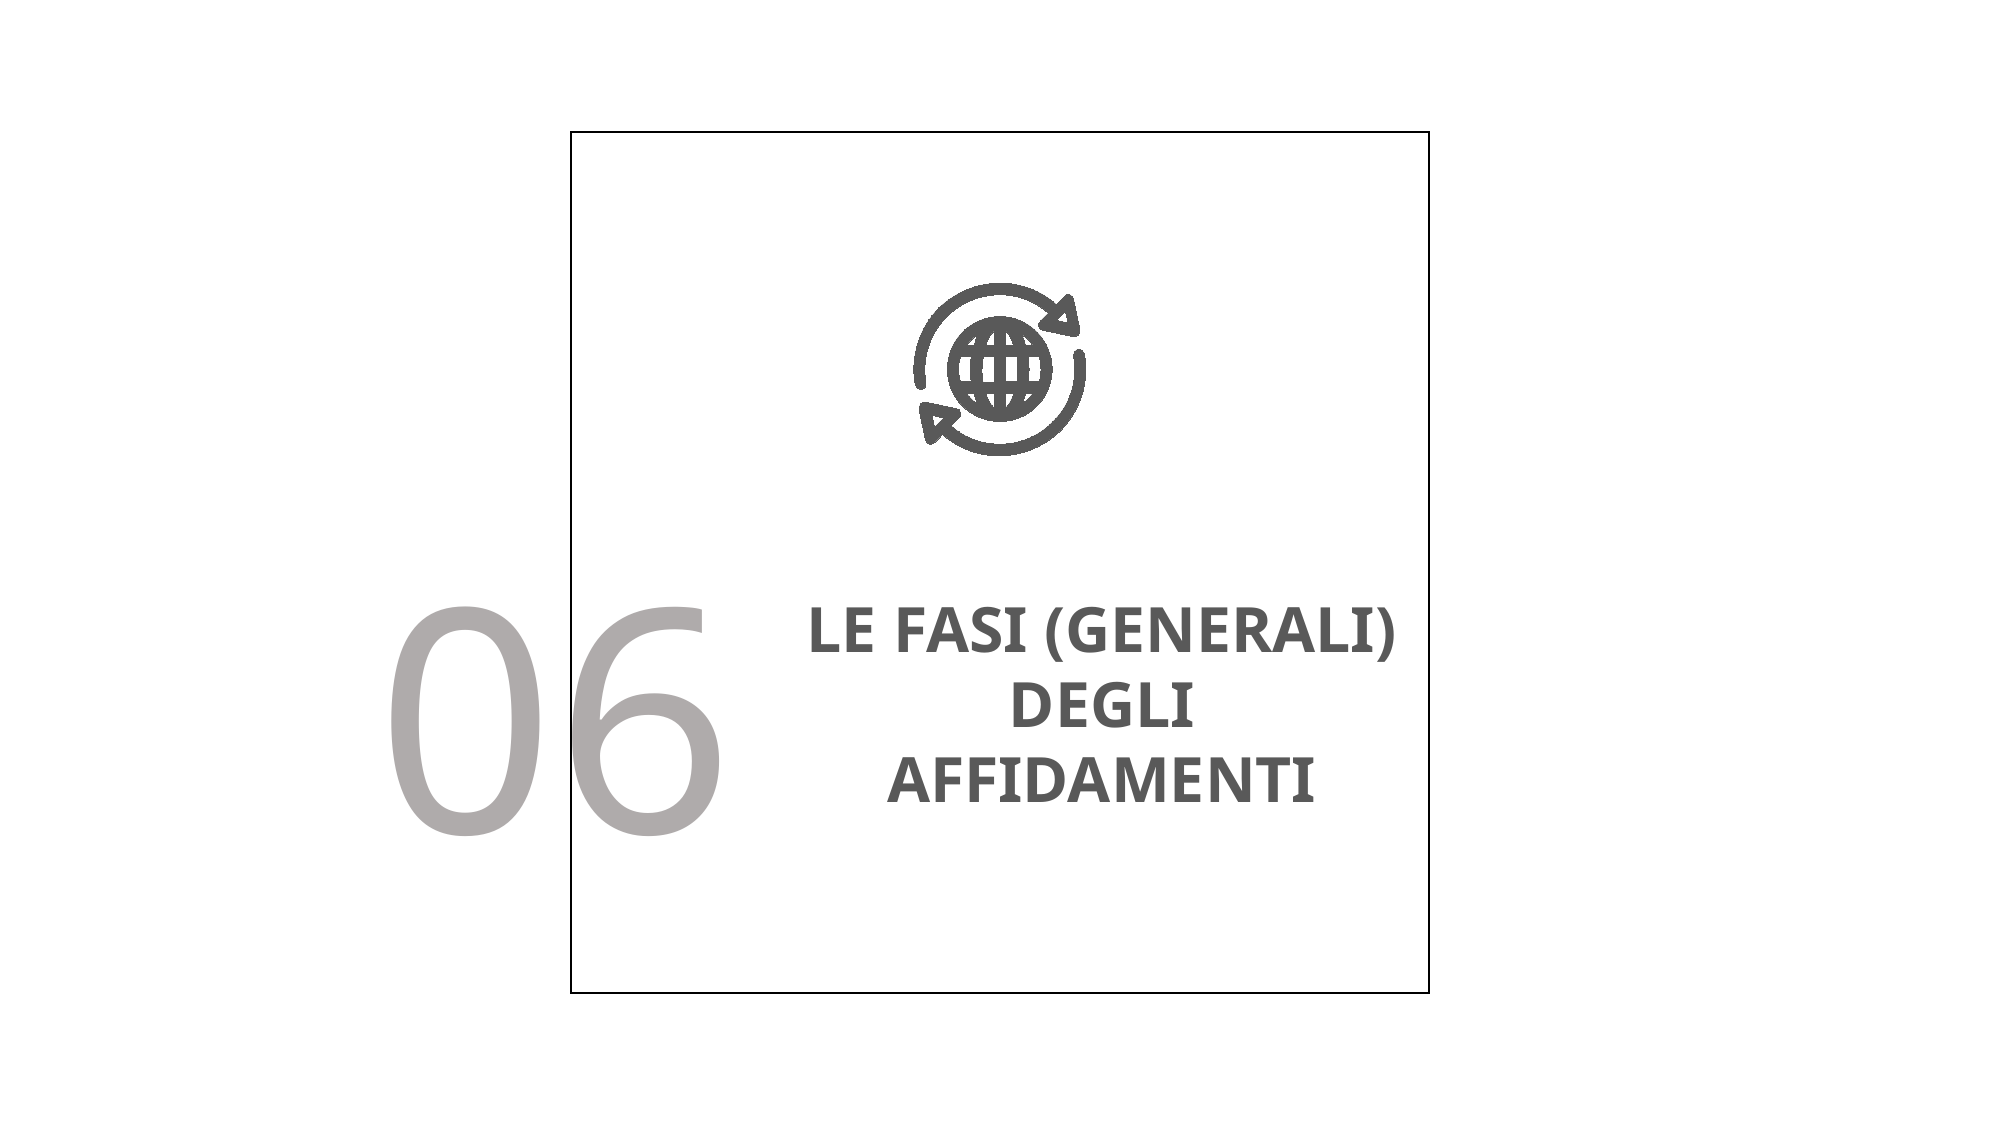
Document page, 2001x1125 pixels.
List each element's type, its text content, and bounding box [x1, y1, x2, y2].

text_box LE FASI (GENERALI) DEGLI AFFIDAMENTI [801, 582, 1429, 822]
text_box [570, 131, 1430, 994]
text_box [910, 283, 1090, 456]
text_box 06 [361, 513, 801, 904]
